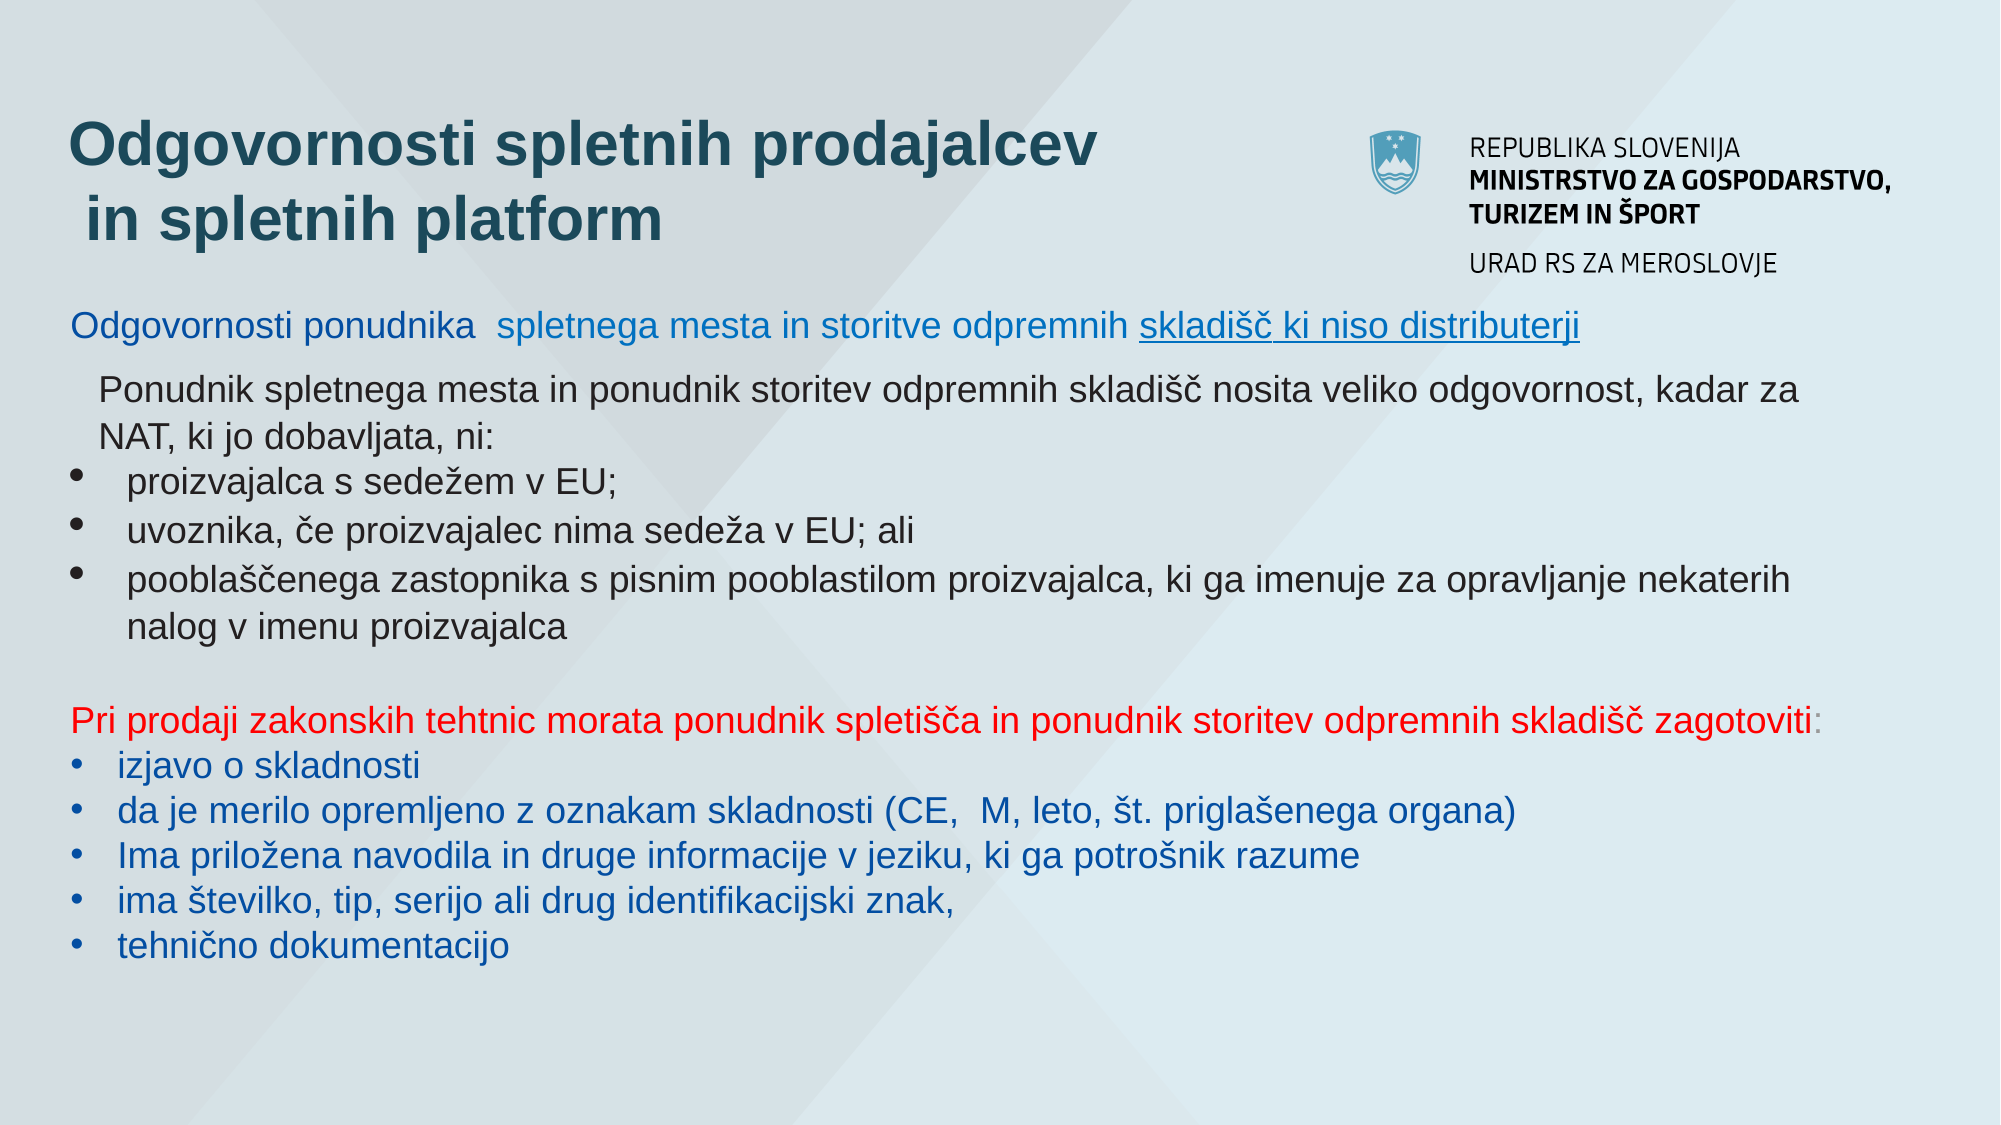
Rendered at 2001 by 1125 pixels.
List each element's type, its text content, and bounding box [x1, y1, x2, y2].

title Odgovornosti spletnih prodajalcev in spletnih platform [68, 103, 1230, 292]
picture [0, 0, 2001, 1125]
text_box Odgovornosti ponudnika spletnega mesta in storitve odpremnih skladišč ki niso distributerji Ponudnik spletnega mesta in ponudnik storitev odpremnih skladišč nosita veliko odgovornost, kadar za NAT, ki jo dobavljata, ni: proizvajalca s sedežem v EU; uvoznika, če proizvajalec nima sedeža v EU; ali pooblaščenega zastopnika s pisnim pooblastilom proizvajalca, ki ga imenuje za opravljanje nekaterih nalog v imenu proizvajalca Pri prodaji zakonskih tehtnic morata ponudnik spletišča in ponudnik storitev odpremnih skladišč zagotoviti: izjavo o skladnosti da je merilo opremljeno z oznakam skladnosti (CE, M, leto, št. priglašenega organa) Ima priložena navodila in druge informacije v jeziku, ki ga potrošnik razume ima številko, tip, serijo ali drug identifikacijski znak, tehnično dokumentacijo [55, 293, 1898, 1029]
